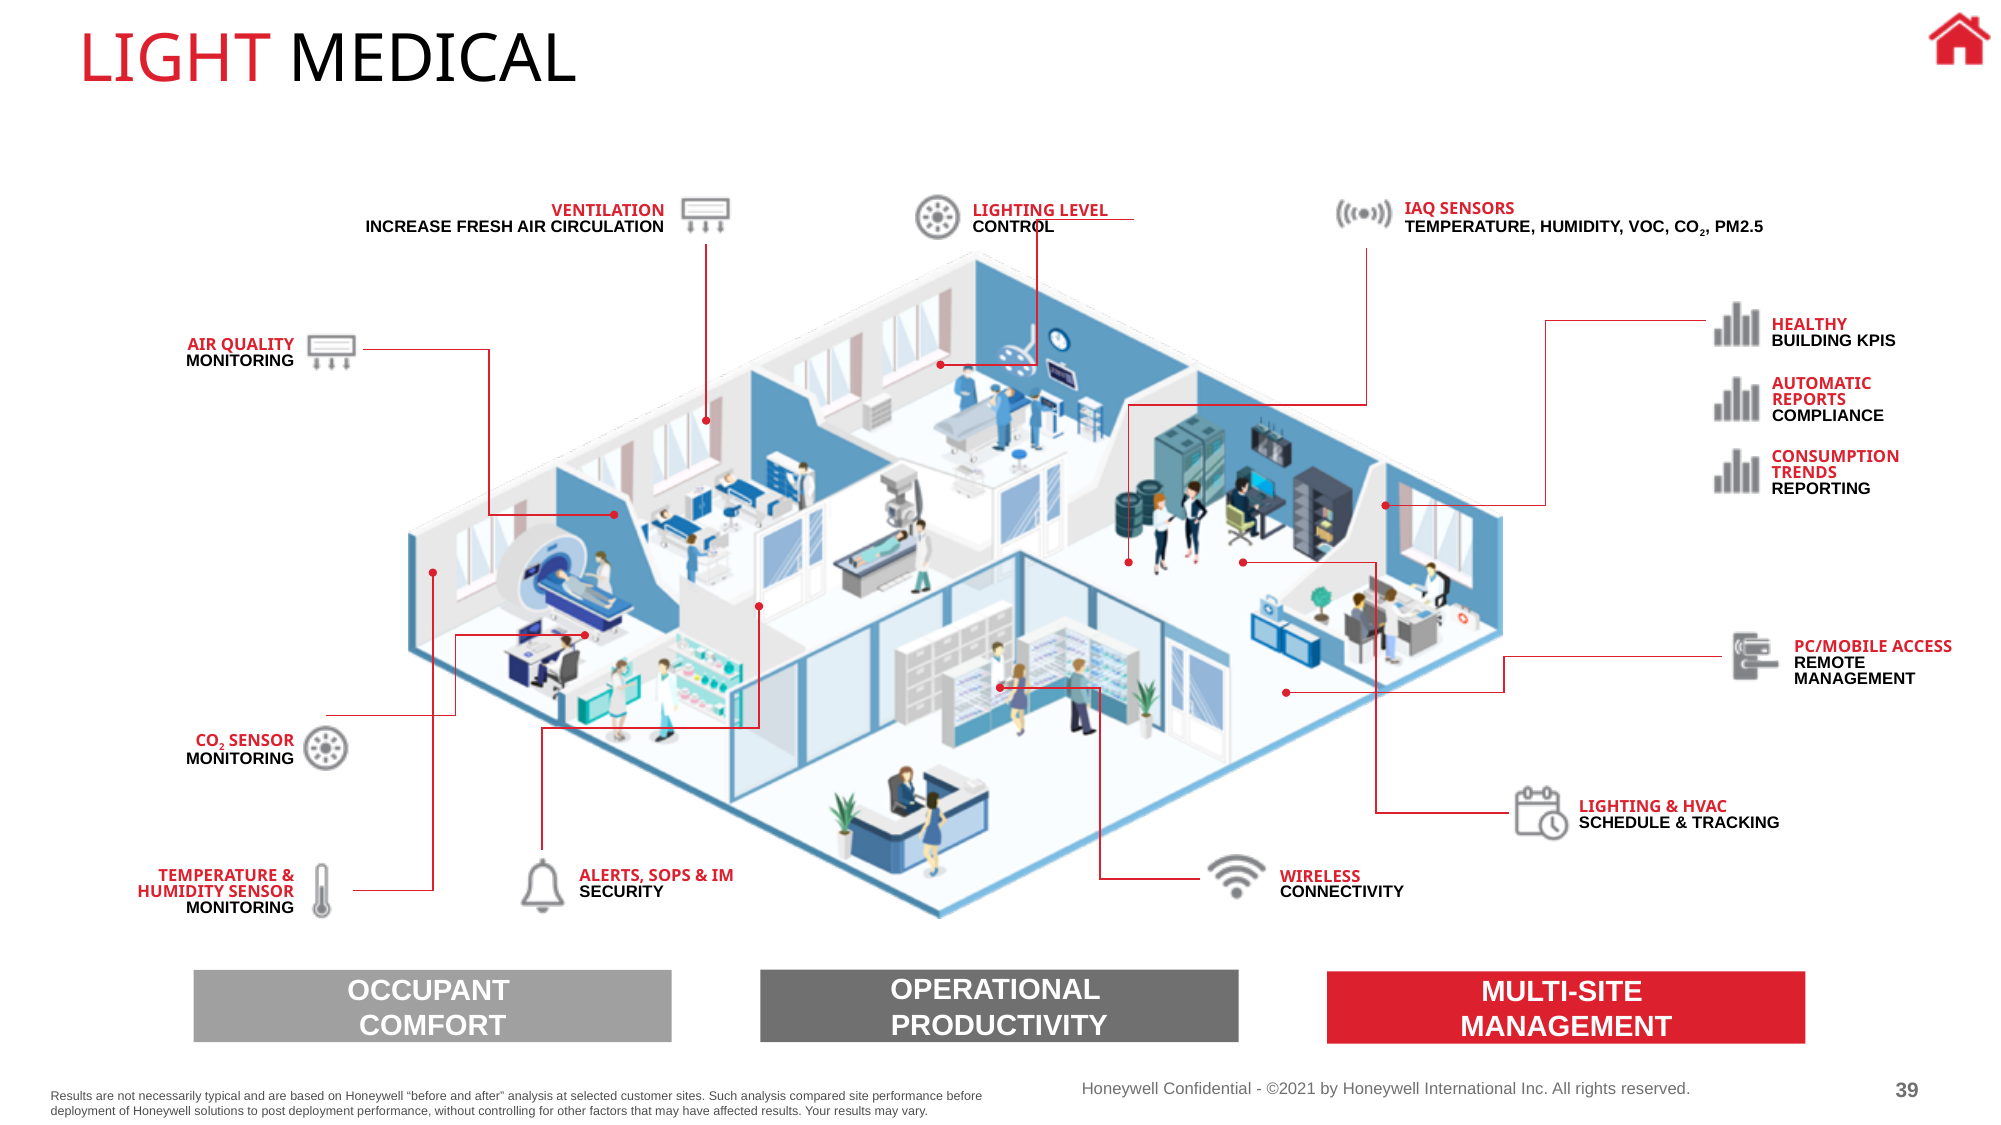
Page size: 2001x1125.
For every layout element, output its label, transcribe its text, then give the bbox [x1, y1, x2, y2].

slide_number 38 [1837, 1062, 1919, 1102]
text_box Results are not necessarily typical and are based on Honeywell “before and after” analysis at selected customer sites. Such analysis compared site performance before deployment of Honeywell solutions to post deployment performance, without controlling for other factors that may have affected results. Your results may vary. [50, 1087, 1031, 1118]
text_box light medical [63, 29, 1223, 122]
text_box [86, 181, 1977, 1044]
picture [1926, 5, 1994, 73]
